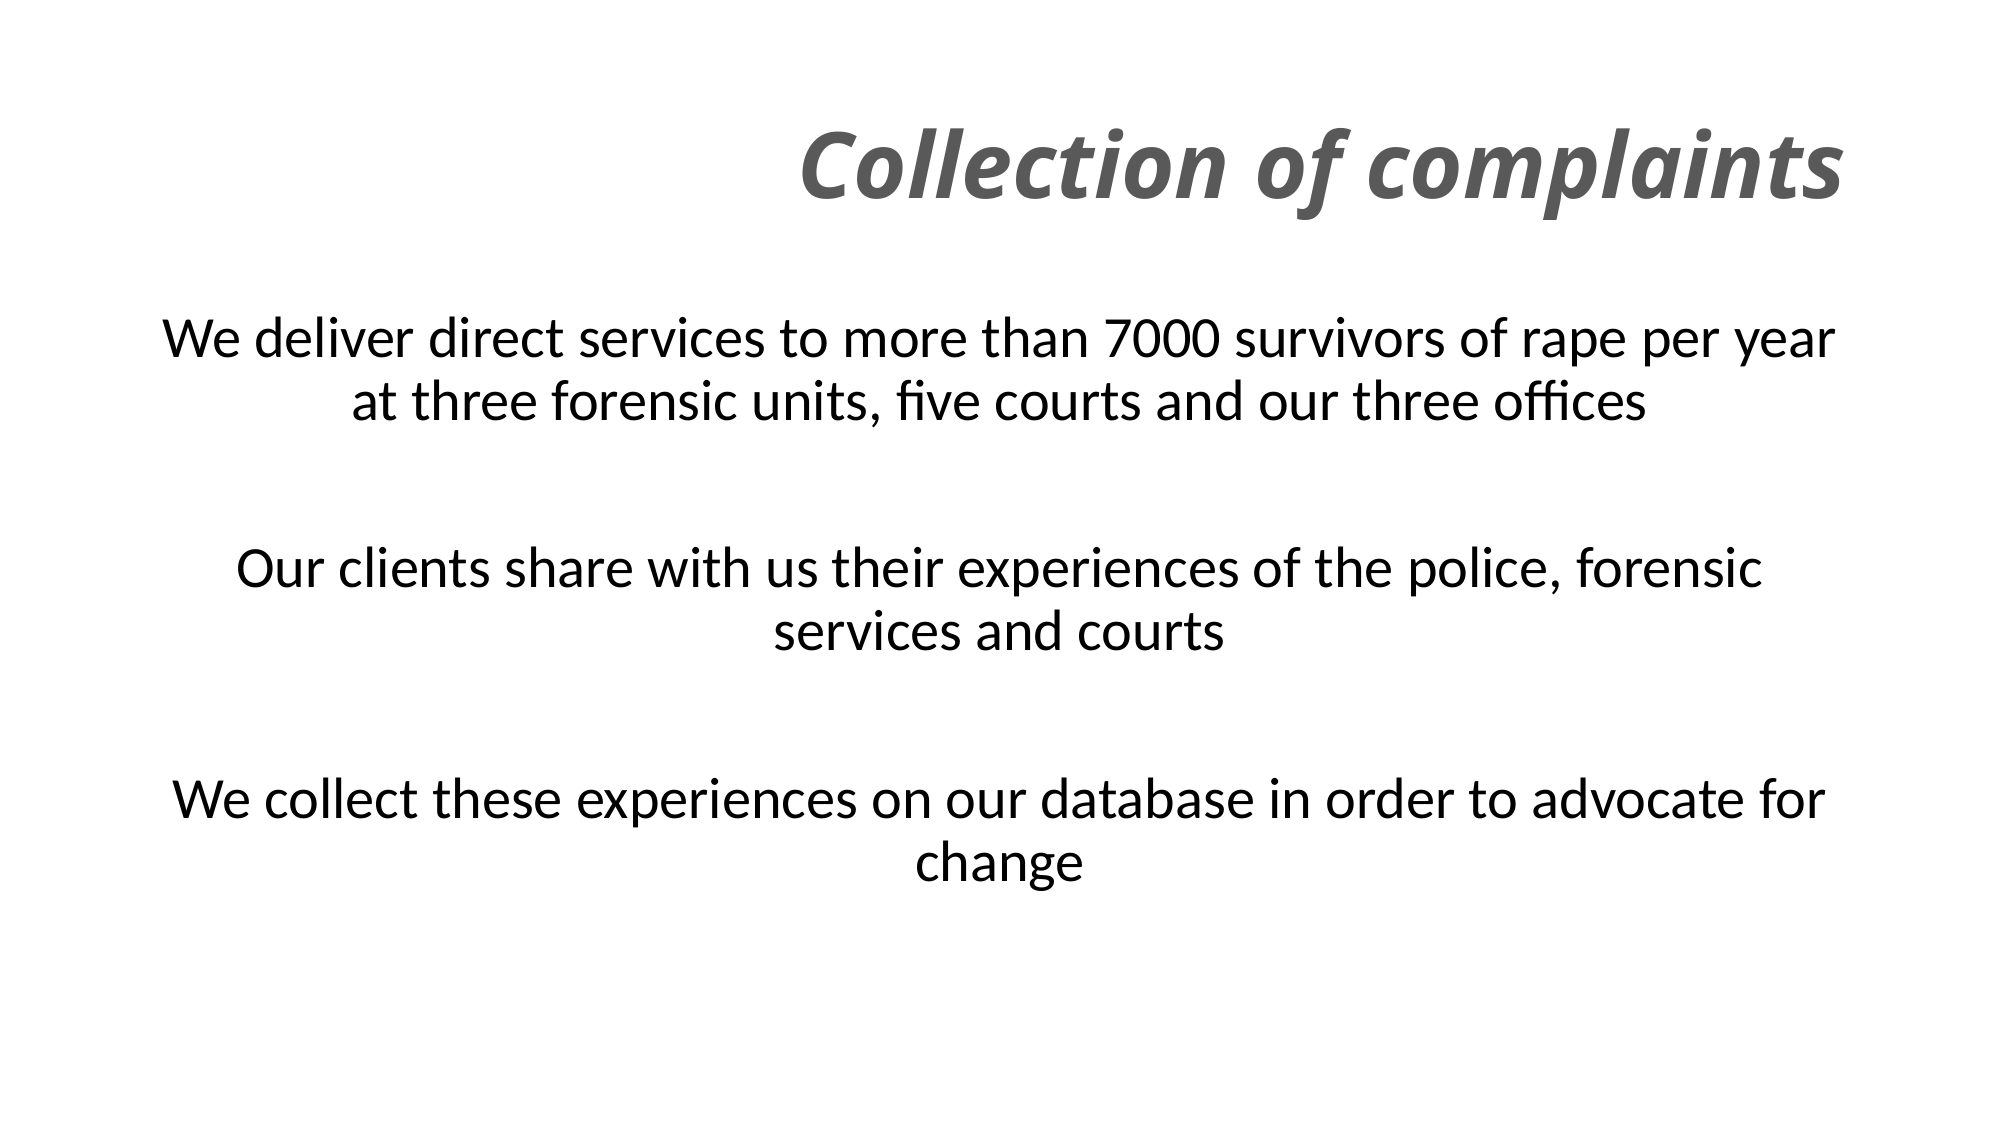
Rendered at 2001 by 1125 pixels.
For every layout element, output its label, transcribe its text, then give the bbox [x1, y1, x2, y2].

title Collection of complaints [137, 59, 1863, 278]
list We deliver direct services to more than 7000 survivors of rape per year at three forensic units, five courts and our three offices Our clients share with us their experiences of the police, forensic services and courts We collect these experiences on our database in order to advocate for change [137, 299, 1863, 1014]
